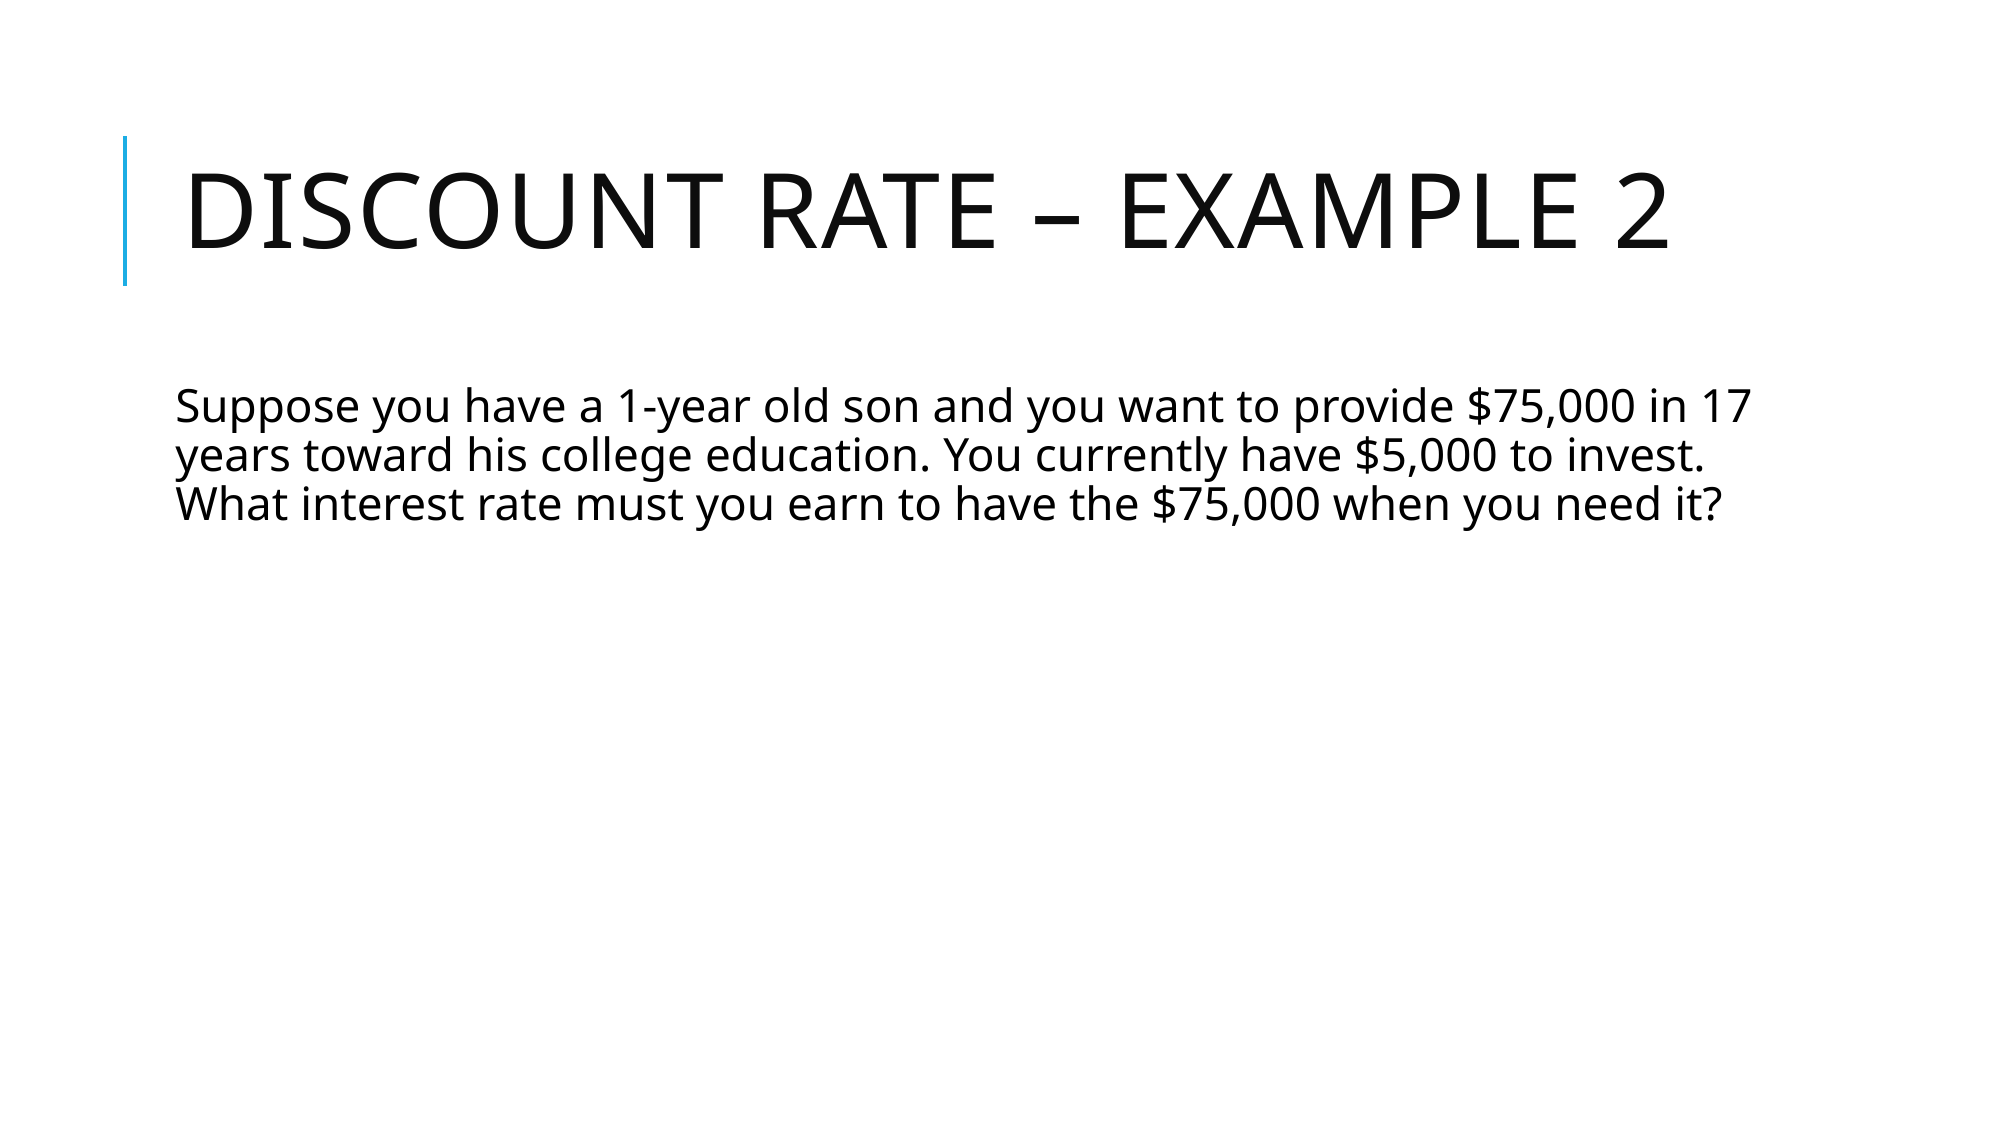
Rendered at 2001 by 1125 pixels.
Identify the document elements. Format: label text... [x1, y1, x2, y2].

list Suppose you have a 1-year old son and you want to provide $75,000 in 17 years toward his college education. You currently have $5,000 to invest. What interest rate must you earn to have the $75,000 when you need it? [168, 375, 1763, 1035]
title Discount Rate – Example 2 [168, 96, 1763, 342]
